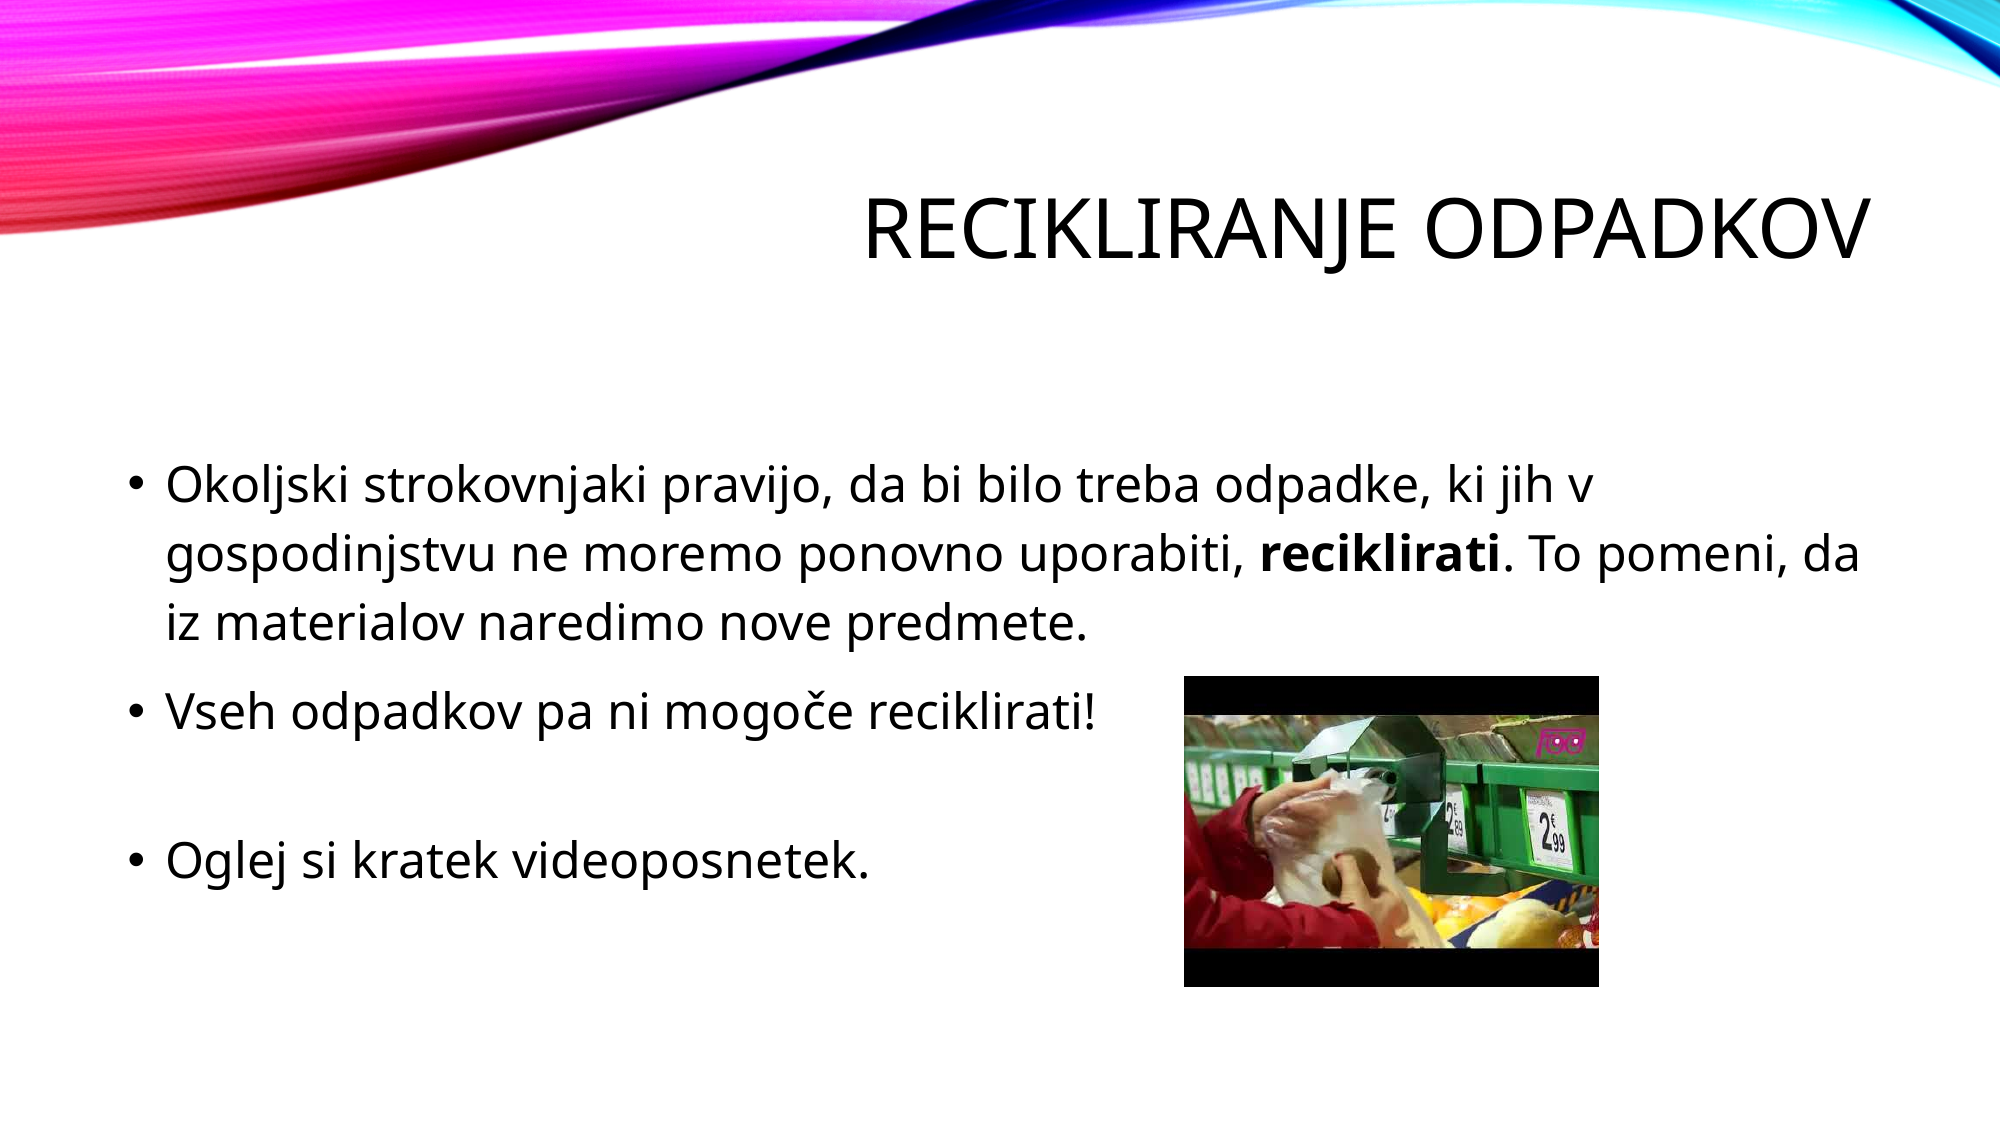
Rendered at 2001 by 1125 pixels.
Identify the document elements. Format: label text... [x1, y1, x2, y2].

picture [1910, 0, 2000, 45]
picture [1890, 0, 2000, 75]
title RECIKLIRANJE ODPADKOV [474, 125, 1888, 338]
picture [0, 0, 2000, 237]
list Okoljski strokovnjaki pravijo, da bi bilo treba odpadke, ki jih v gospodinjstvu ne moremo ponovno uporabiti, reciklirati. To pomeni, da iz materialov naredimo nove predmete. Vseh odpadkov pa ni mogoče reciklirati! Oglej si kratek videoposnetek. [112, 360, 1888, 1021]
picture [1184, 676, 1599, 988]
